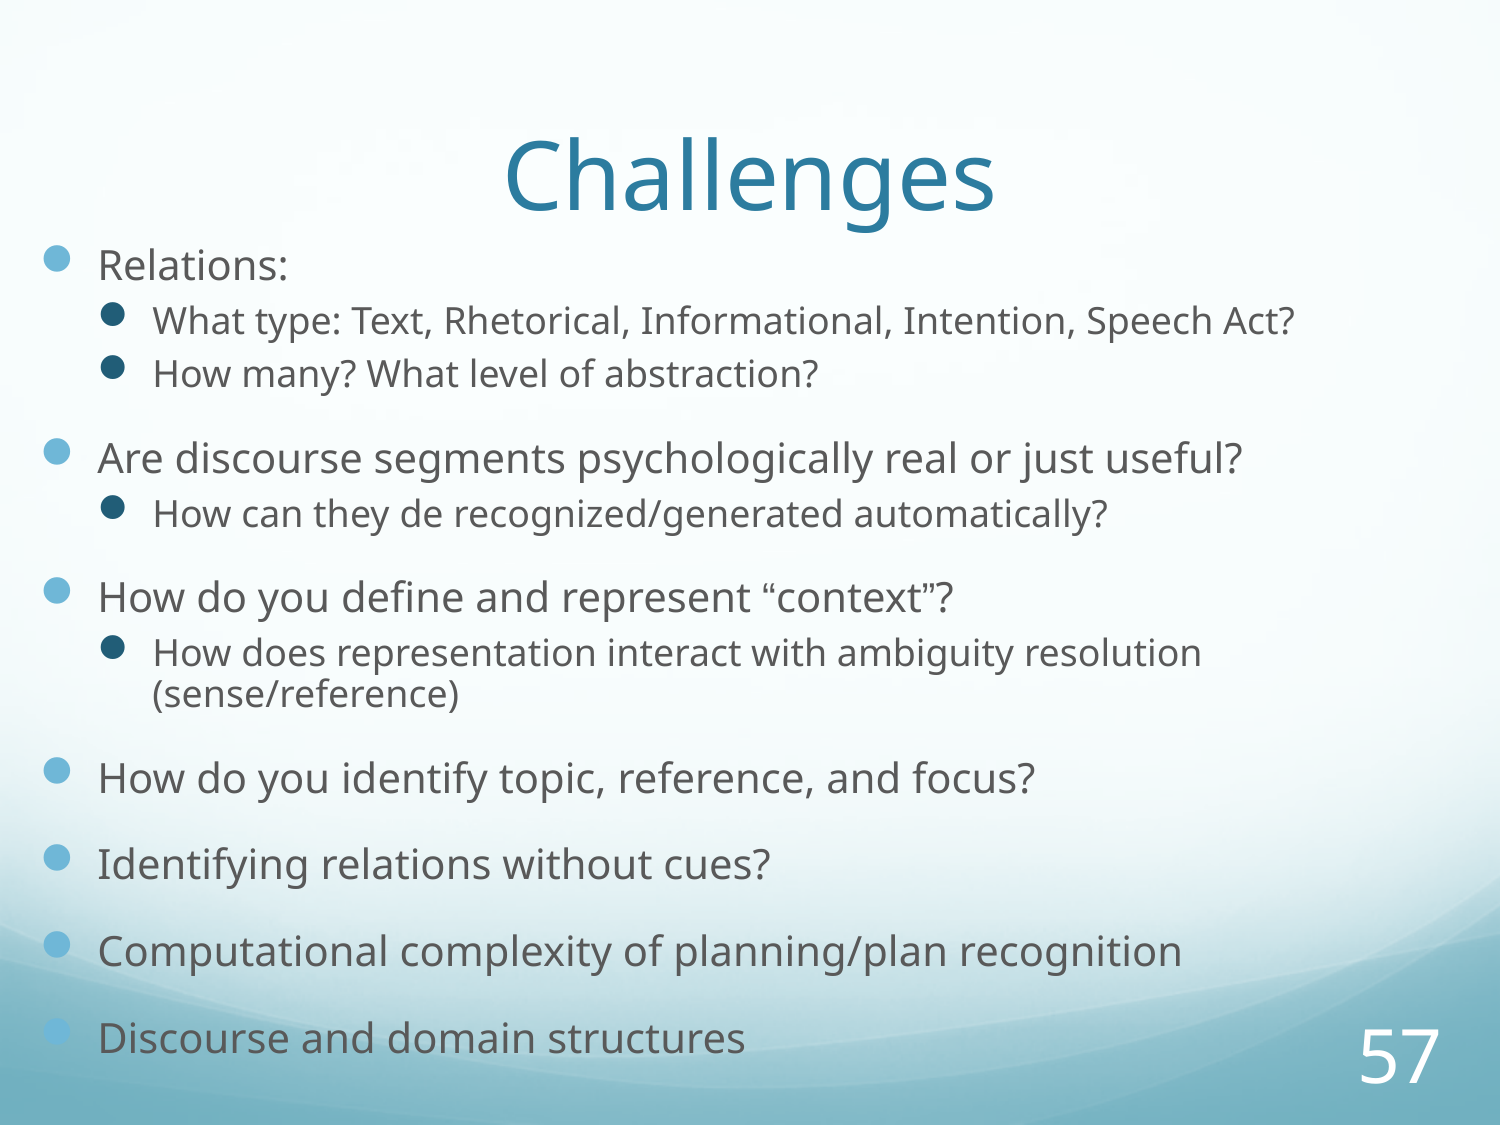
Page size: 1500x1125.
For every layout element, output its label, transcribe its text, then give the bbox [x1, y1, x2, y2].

slide_number 57 [1295, 1075, 1459, 1090]
title Challenges [90, 17, 1410, 236]
list Relations: What type: Text, Rhetorical, Informational, Intention, Speech Act? How many? What level of abstraction? Are discourse segments psychologically real or just useful? How can they de recognized/generated automatically? How do you define and represent “context”? How does representation interact with ambiguity resolution (sense/reference) How do you identify topic, reference, and focus? Identifying relations without cues? Computational complexity of planning/plan recognition Discourse and domain structures [24, 236, 1488, 1075]
